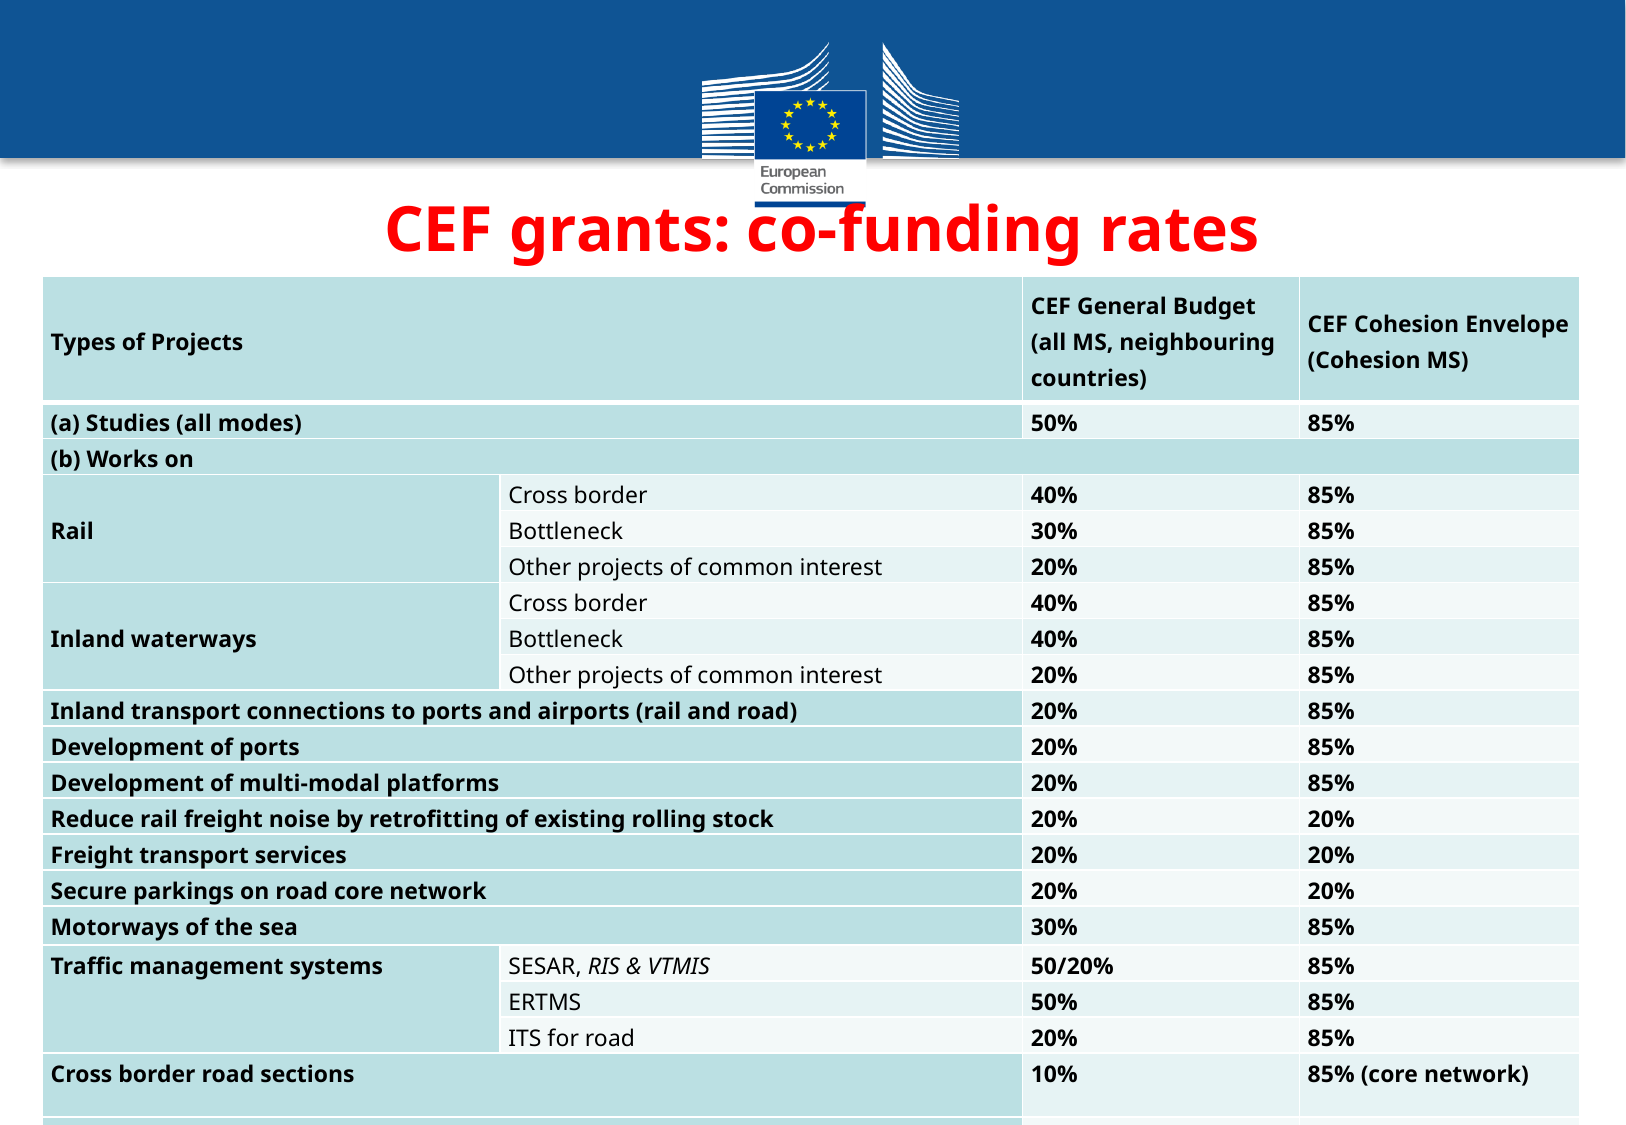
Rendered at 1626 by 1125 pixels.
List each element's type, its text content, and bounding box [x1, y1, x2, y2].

table_cell 20% [1300, 871, 1579, 905]
table_cell 30% [1023, 907, 1299, 944]
table_cell 20% [1023, 655, 1299, 689]
table_cell 85% [1300, 511, 1579, 546]
table_cell Cross border road sections [43, 1054, 1022, 1116]
table_cell 30% [1023, 511, 1299, 546]
table_cell 85% [1300, 547, 1579, 582]
table_cell 50/20% [1023, 946, 1299, 980]
table_cell 20% [1023, 799, 1299, 833]
table_cell 85% [1300, 763, 1579, 797]
table_cell Inland waterways [43, 583, 499, 689]
table_cell Bottleneck [501, 619, 1022, 654]
table_cell Other projects of common interest [501, 547, 1022, 582]
table_cell Development of multi-modal platforms [43, 763, 1022, 797]
table_cell 85% [1300, 907, 1579, 944]
table_cell 40% [1023, 475, 1299, 510]
table_cell 20% [1023, 835, 1299, 869]
table_cell 85% [1300, 691, 1579, 725]
table_cell Other projects of common interest [501, 655, 1022, 689]
table_cell Reduce rail freight noise by retrofitting of existing rolling stock [43, 799, 1022, 833]
table_cell Cross border [501, 475, 1022, 510]
table_cell 85% [1300, 727, 1579, 761]
table_cell 85% [1300, 946, 1579, 980]
table_header CEF General Budget (all MS, neighbouring countries) [1023, 277, 1299, 400]
table_cell Motorways of the sea [43, 907, 1022, 944]
table_cell (b) Works on [43, 439, 1579, 474]
table_cell 40% [1023, 619, 1299, 654]
table_cell 20% [1023, 871, 1299, 905]
table_cell 20% [1023, 547, 1299, 582]
table_cell Cross border [501, 583, 1022, 618]
table_cell 10% [1023, 1054, 1299, 1116]
table_cell SESAR, RIS & VTMIS [501, 946, 1022, 980]
table_header CEF Cohesion Envelope (Cohesion MS) [1300, 277, 1579, 400]
table_cell ERTMS [501, 982, 1022, 1016]
table_header Types of Projects [43, 277, 1022, 400]
table_cell New technologies and innovation for all modes of transport [43, 1118, 1022, 1125]
picture [702, 42, 959, 189]
table_cell 85% [1300, 619, 1579, 654]
table_cell 20% [1023, 1018, 1299, 1052]
table_cell 85% [1300, 475, 1579, 510]
table_cell 85% [1300, 655, 1579, 689]
table_cell Bottleneck [501, 511, 1022, 546]
table_cell 85% [1300, 583, 1579, 618]
table_cell 20% [1300, 799, 1579, 833]
table_cell 40% [1023, 583, 1299, 618]
table_cell Development of ports [43, 727, 1022, 761]
table_cell 20% [1023, 1118, 1299, 1125]
table_cell 20% [1023, 763, 1299, 797]
table_cell 85% [1300, 405, 1579, 438]
table_cell 50% [1023, 405, 1299, 438]
table_cell 20% [1300, 835, 1579, 869]
table_cell 85% [1300, 1118, 1579, 1125]
table_cell Secure parkings on road core network [43, 871, 1022, 905]
table_cell Rail [43, 475, 499, 582]
table_cell 50% [1023, 982, 1299, 1016]
table_cell 20% [1023, 727, 1299, 761]
table_cell ITS for road [501, 1018, 1022, 1052]
table_cell Traffic management systems [43, 946, 499, 1052]
table_cell 85% [1300, 1018, 1579, 1052]
table_cell Freight transport services [43, 835, 1022, 869]
table_cell 85% [1300, 982, 1579, 1016]
table_cell (a) Studies (all modes) [43, 405, 1022, 438]
table_cell Inland transport connections to ports and airports (rail and road) [43, 691, 1022, 725]
text_box CEF grants: co-funding rates [42, 189, 1601, 273]
table_cell 85% (core network) [1300, 1054, 1579, 1116]
table_cell 20% [1023, 691, 1299, 725]
